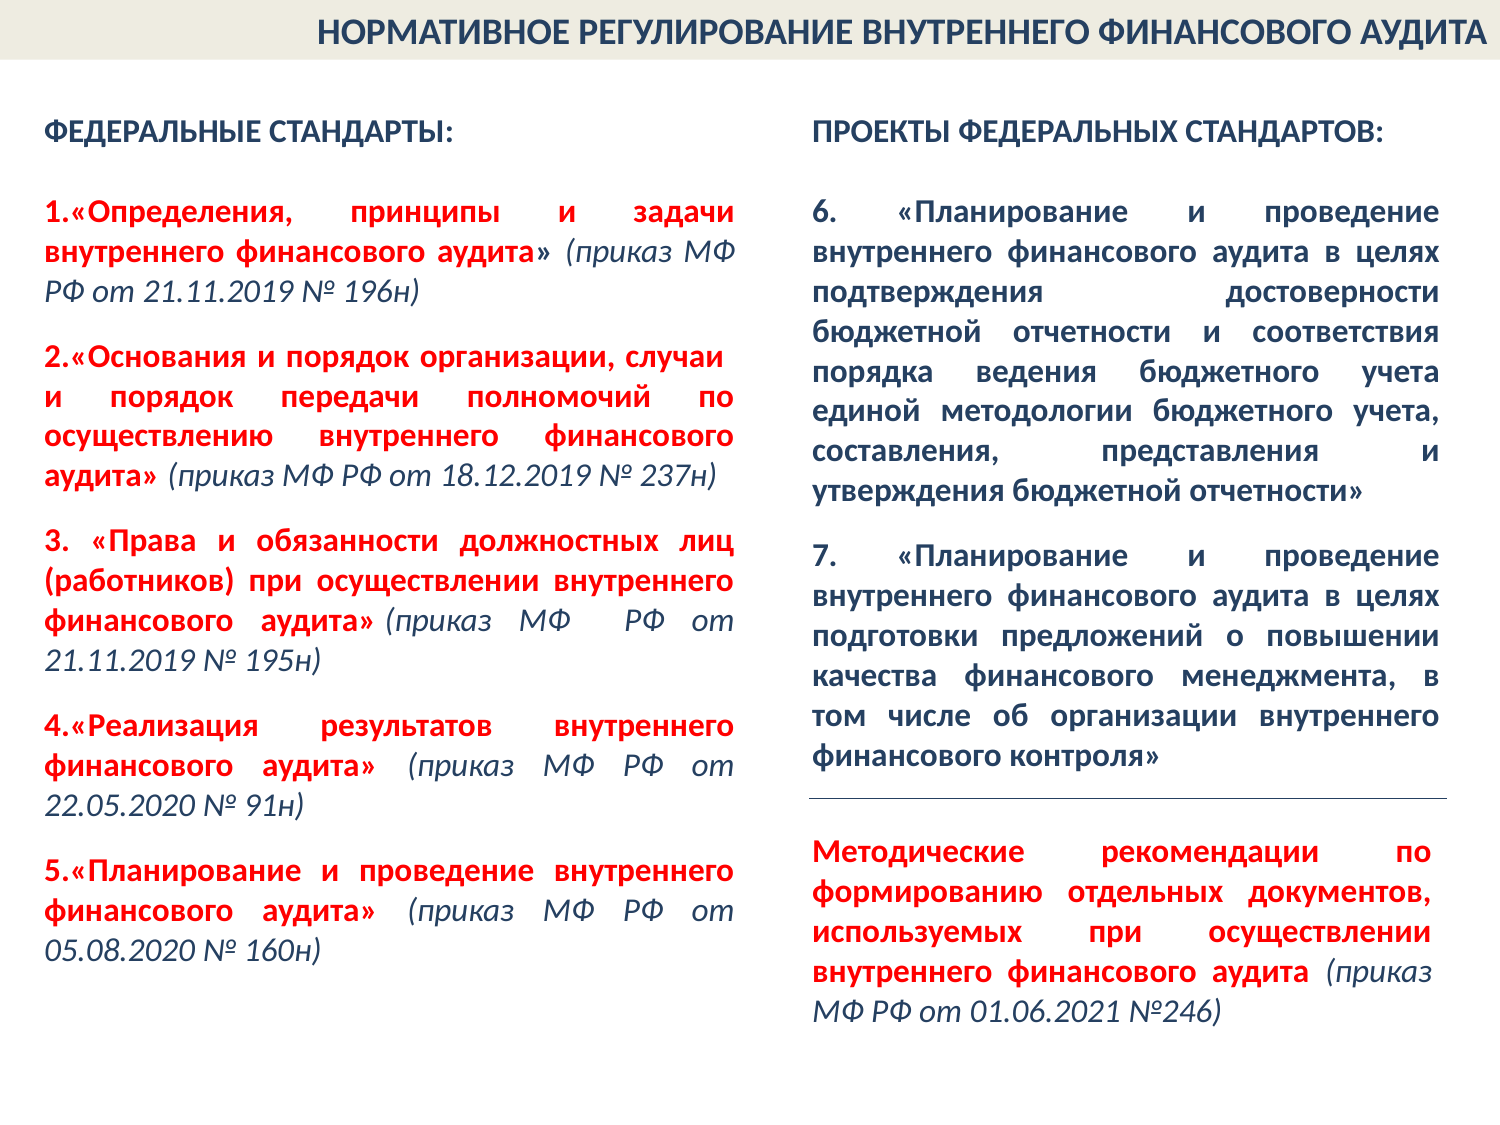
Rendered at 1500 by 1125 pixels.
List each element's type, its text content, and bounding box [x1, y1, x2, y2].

text_box НОРМАТИВНОЕ РЕГУЛИРОВАНИЕ ВНУТРЕННЕГО ФИНАНСОВОГО АУДИТА [0, 0, 1500, 60]
text_box ФЕДЕРАЛЬНЫЕ СТАНДАРТЫ: «Определения, принципы и задачи внутреннего финансового аудита» (приказ МФ РФ от 21.11.2019 № 196н) «Основания и порядок организации, случаи и порядок передачи полномочий по осуществлению внутреннего финансового аудита» (приказ МФ РФ от 18.12.2019 № 237н) «Права и обязанности должностных лиц (работников) при осуществлении внутреннего финансового аудита» (приказ МФ РФ от 21.11.2019 № 195н) «Реализация результатов внутреннего финансового аудита» (приказ МФ РФ от 22.05.2020 № 91н) «Планирование и проведение внутреннего финансового аудита» (приказ МФ РФ от 05.08.2020 № 160н) [29, 101, 750, 1040]
text_box ПРОЕКТЫ ФЕДЕРАЛЬНЫХ СТАНДАРТОВ: 6. «Планирование и проведение внутреннего финансового аудита в целях подтверждения достоверности бюджетной отчетности и соответствия порядка ведения бюджетного учета единой методологии бюджетного учета, составления, представления и утверждения бюджетной отчетности» 7. «Планирование и проведение внутреннего финансового аудита в целях подготовки предложений о повышении качества финансового менеджмента, в том числе об организации внутреннего финансового контроля» [797, 101, 1456, 781]
text_box Методические рекомендации по формированию отдельных документов, используемых при осуществлении внутреннего финансового аудита (приказ МФ РФ от 01.06.2021 №246) [797, 822, 1447, 1037]
